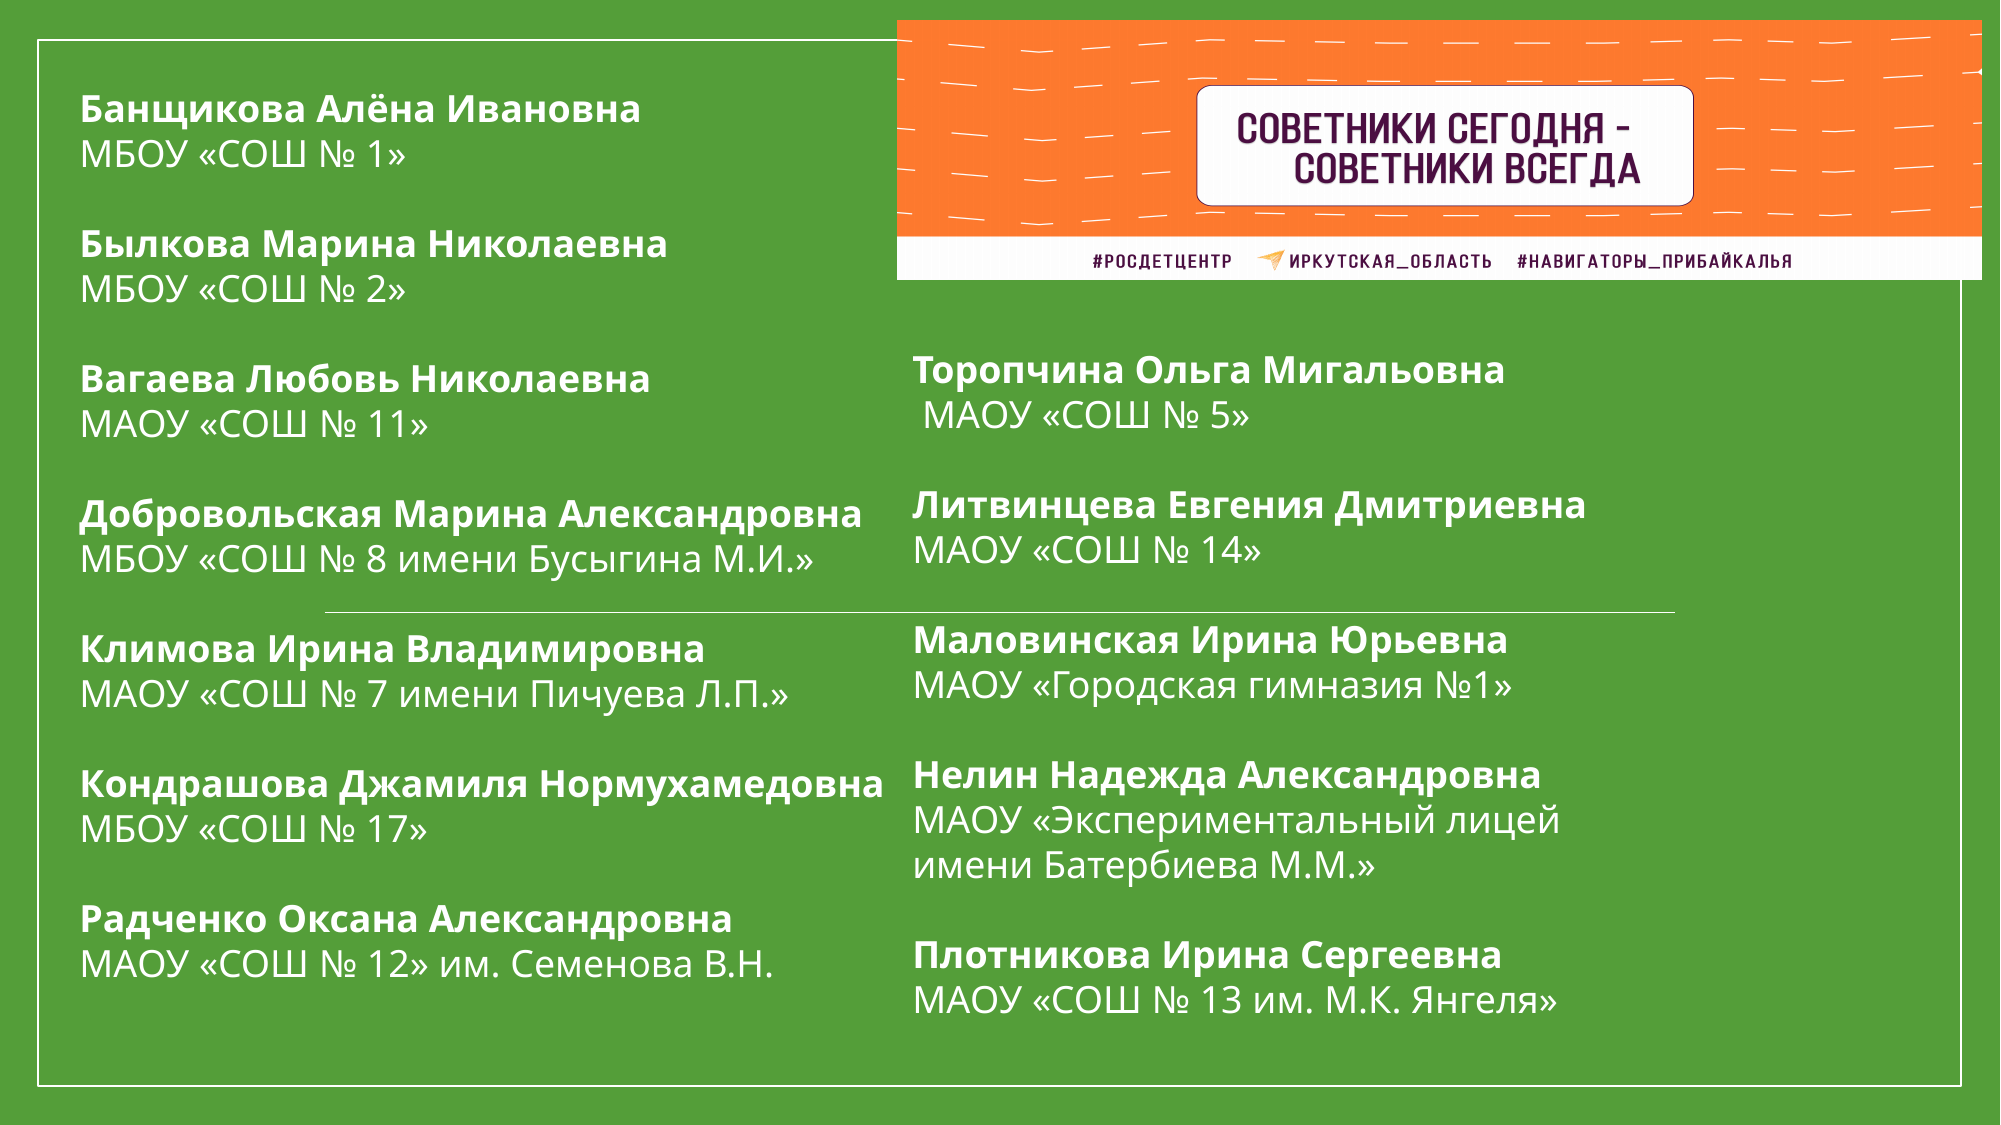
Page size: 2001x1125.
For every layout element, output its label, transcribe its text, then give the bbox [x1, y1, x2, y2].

text_box Торопчина Ольга Мигальовна МАОУ «СОШ № 5» Литвинцева Евгения Дмитриевна МАОУ «СОШ № 14» Маловинская Ирина Юрьевна МАОУ «Городская гимназия №1» Нелин Надежда Александровна МАОУ «Экспериментальный лицей имени Батербиева М.М.» Плотникова Ирина Сергеевна МАОУ «СОШ № 13 им. М.К. Янгеля» [897, 289, 1906, 1125]
text_box Банщикова Алёна Ивановна МБОУ «СОШ № 1» Былкова Марина Николаевна МБОУ «СОШ № 2» Вагаева Любовь Николаевна МАОУ «СОШ № 11» Добровольская Марина Александровна МБОУ «СОШ № 8 имени Бусыгина М.И.» Климова Ирина Владимировна МАОУ «СОШ № 7 имени Пичуева Л.П.» Кондрашова Джамиля Нормухамедовна МБОУ «СОШ № 17» Радченко Оксана Александровна МАОУ «СОШ № 12» им. Семенова В.Н. [64, 77, 897, 1125]
picture [897, 19, 1982, 281]
